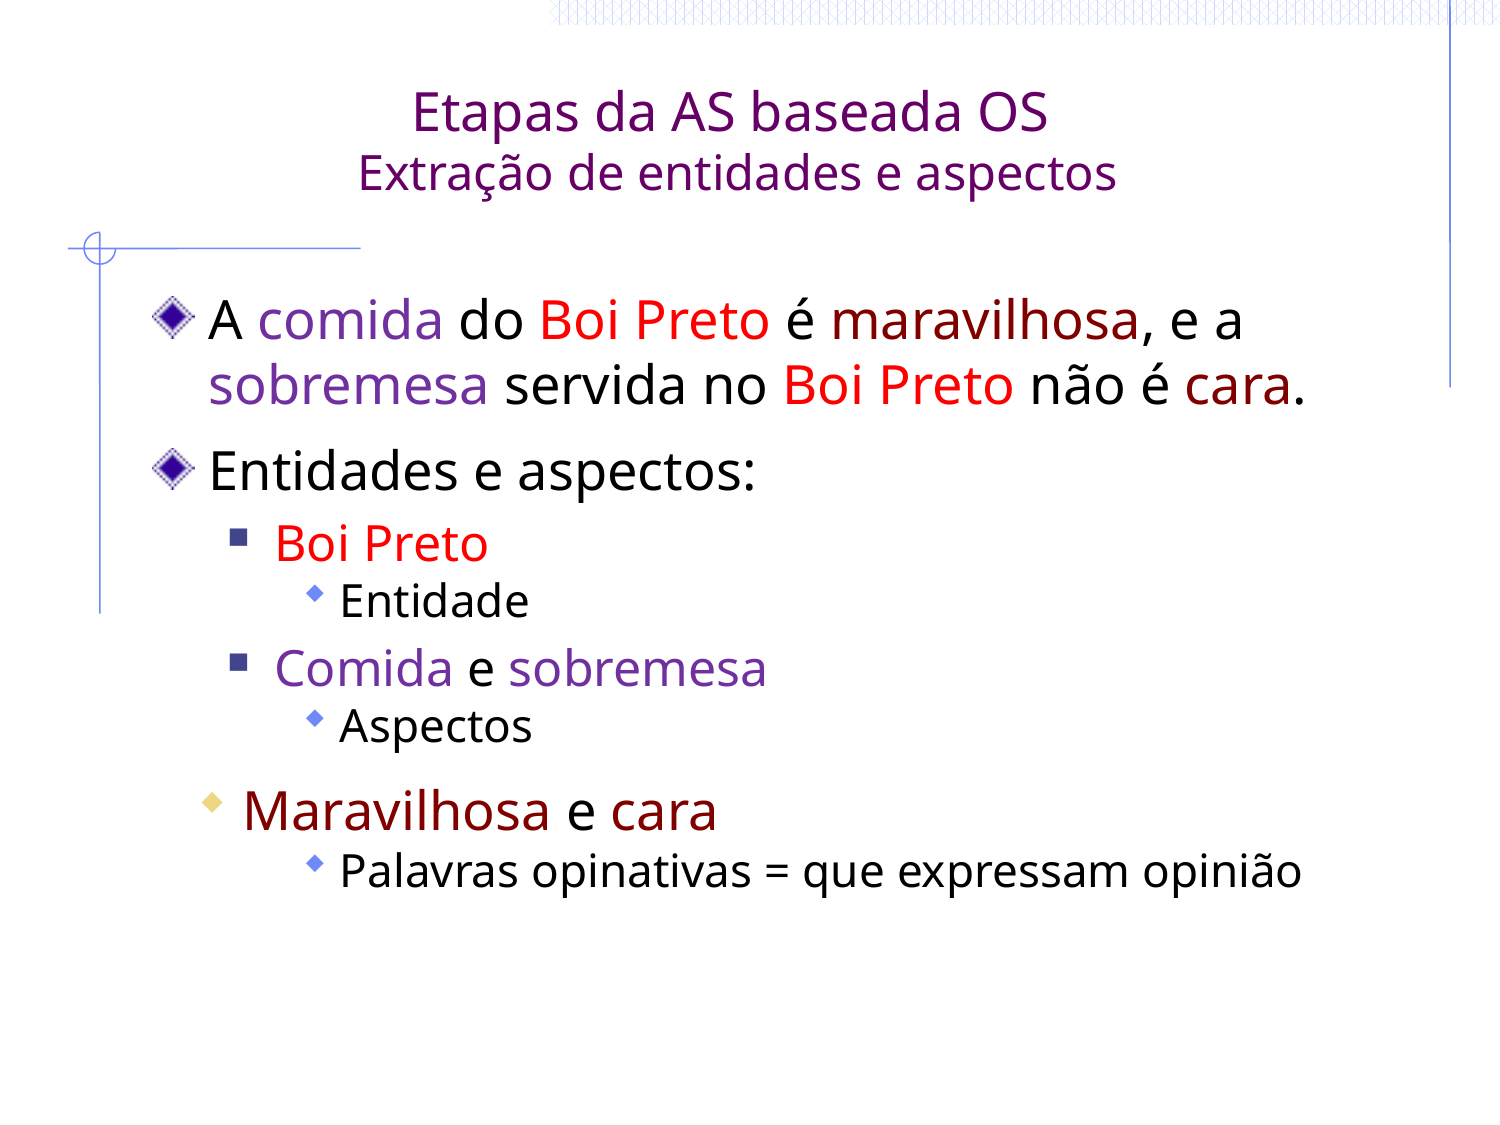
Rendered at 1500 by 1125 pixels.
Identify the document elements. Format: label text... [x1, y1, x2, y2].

picture [152, 296, 195, 339]
picture [152, 448, 195, 490]
title Etapas da AS baseada OS Extração de entidades e aspectos [99, 67, 1376, 209]
list A comida do Boi Preto é maravilhosa, e a sobremesa servida no Boi Preto não é cara. Entidades e aspectos: Boi Preto Entidade Comida e sobremesa Aspectos Maravilhosa e cara Palavras opinativas = que expressam opinião [137, 277, 1413, 953]
